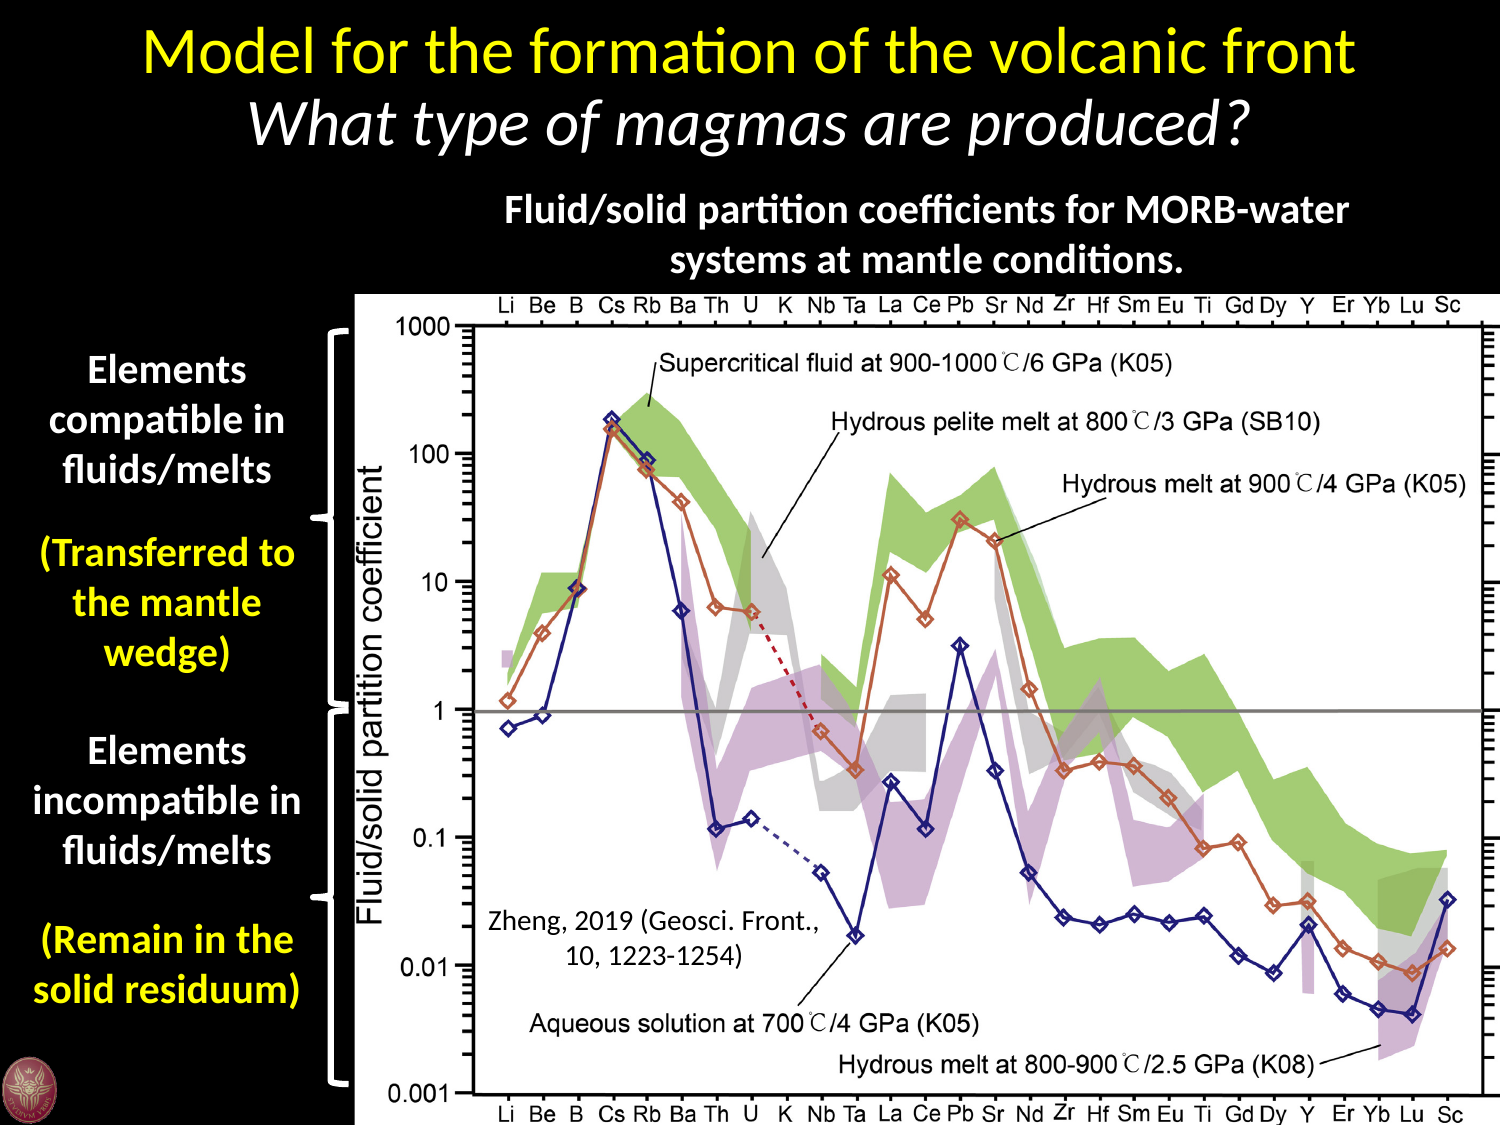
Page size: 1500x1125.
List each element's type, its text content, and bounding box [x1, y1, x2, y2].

text_box Fluid/solid partition coefficients for MORB-water systems at mantle conditions. [436, 173, 1419, 289]
picture [0, 1055, 60, 1125]
text_box What type of magmas are produced? [0, 71, 1500, 167]
text_box (Remain in the solid residuum) [0, 904, 335, 1019]
text_box Elements incompatible in fluids/melts [0, 715, 335, 881]
text_box Model for the formation of the volcanic front [0, 0, 1500, 71]
text_box (Transferred to the mantle wedge) [0, 517, 335, 683]
text_box [313, 710, 349, 1085]
text_box [324, 330, 349, 705]
picture [354, 294, 1500, 1125]
text_box Elements compatible in fluids/melts [0, 333, 335, 499]
